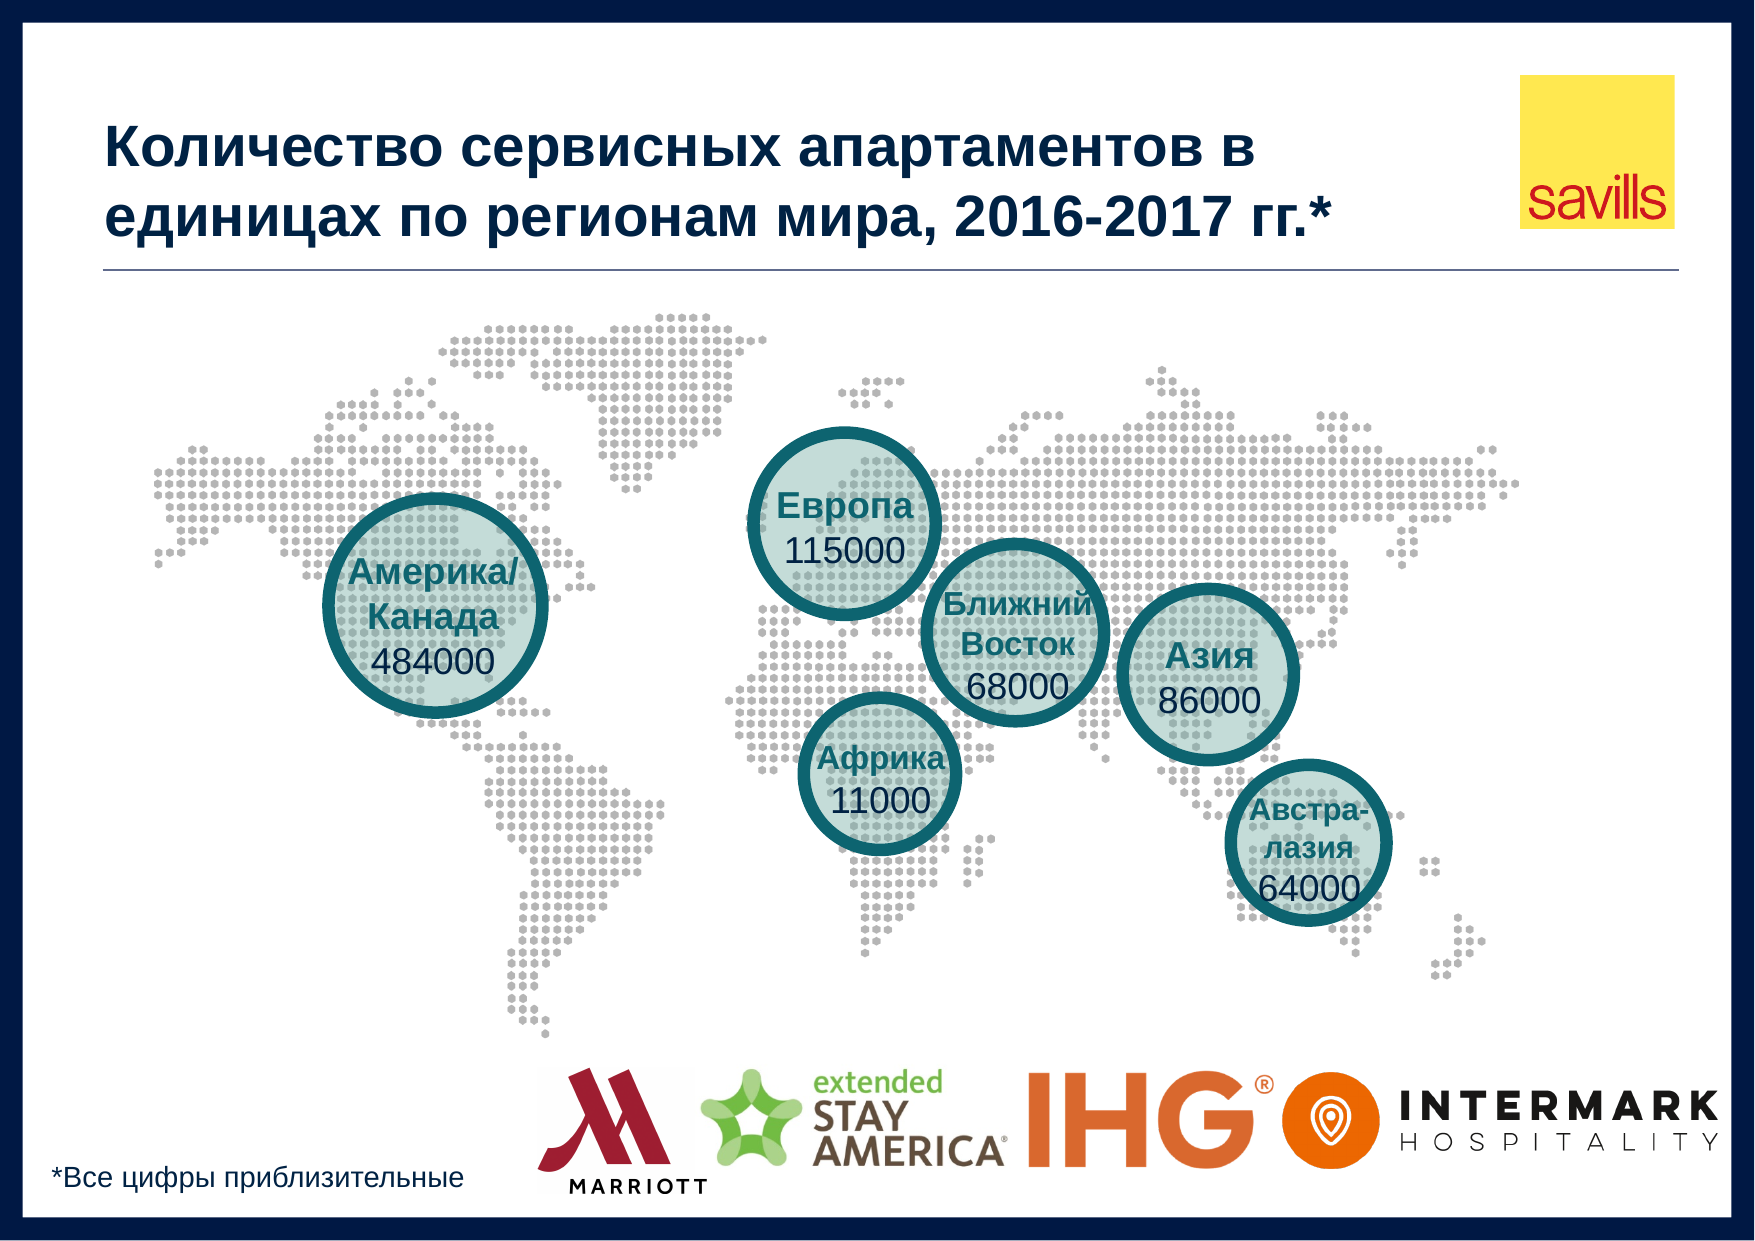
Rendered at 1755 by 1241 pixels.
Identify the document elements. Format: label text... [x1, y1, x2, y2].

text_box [537, 1054, 1718, 1195]
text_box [130, 306, 1540, 1048]
text_box *Все цифры приблизительные [36, 1151, 491, 1201]
title Количество сервисных апартаментов в единицах по регионам мира, 2016-2017 гг.* [87, 49, 1504, 257]
